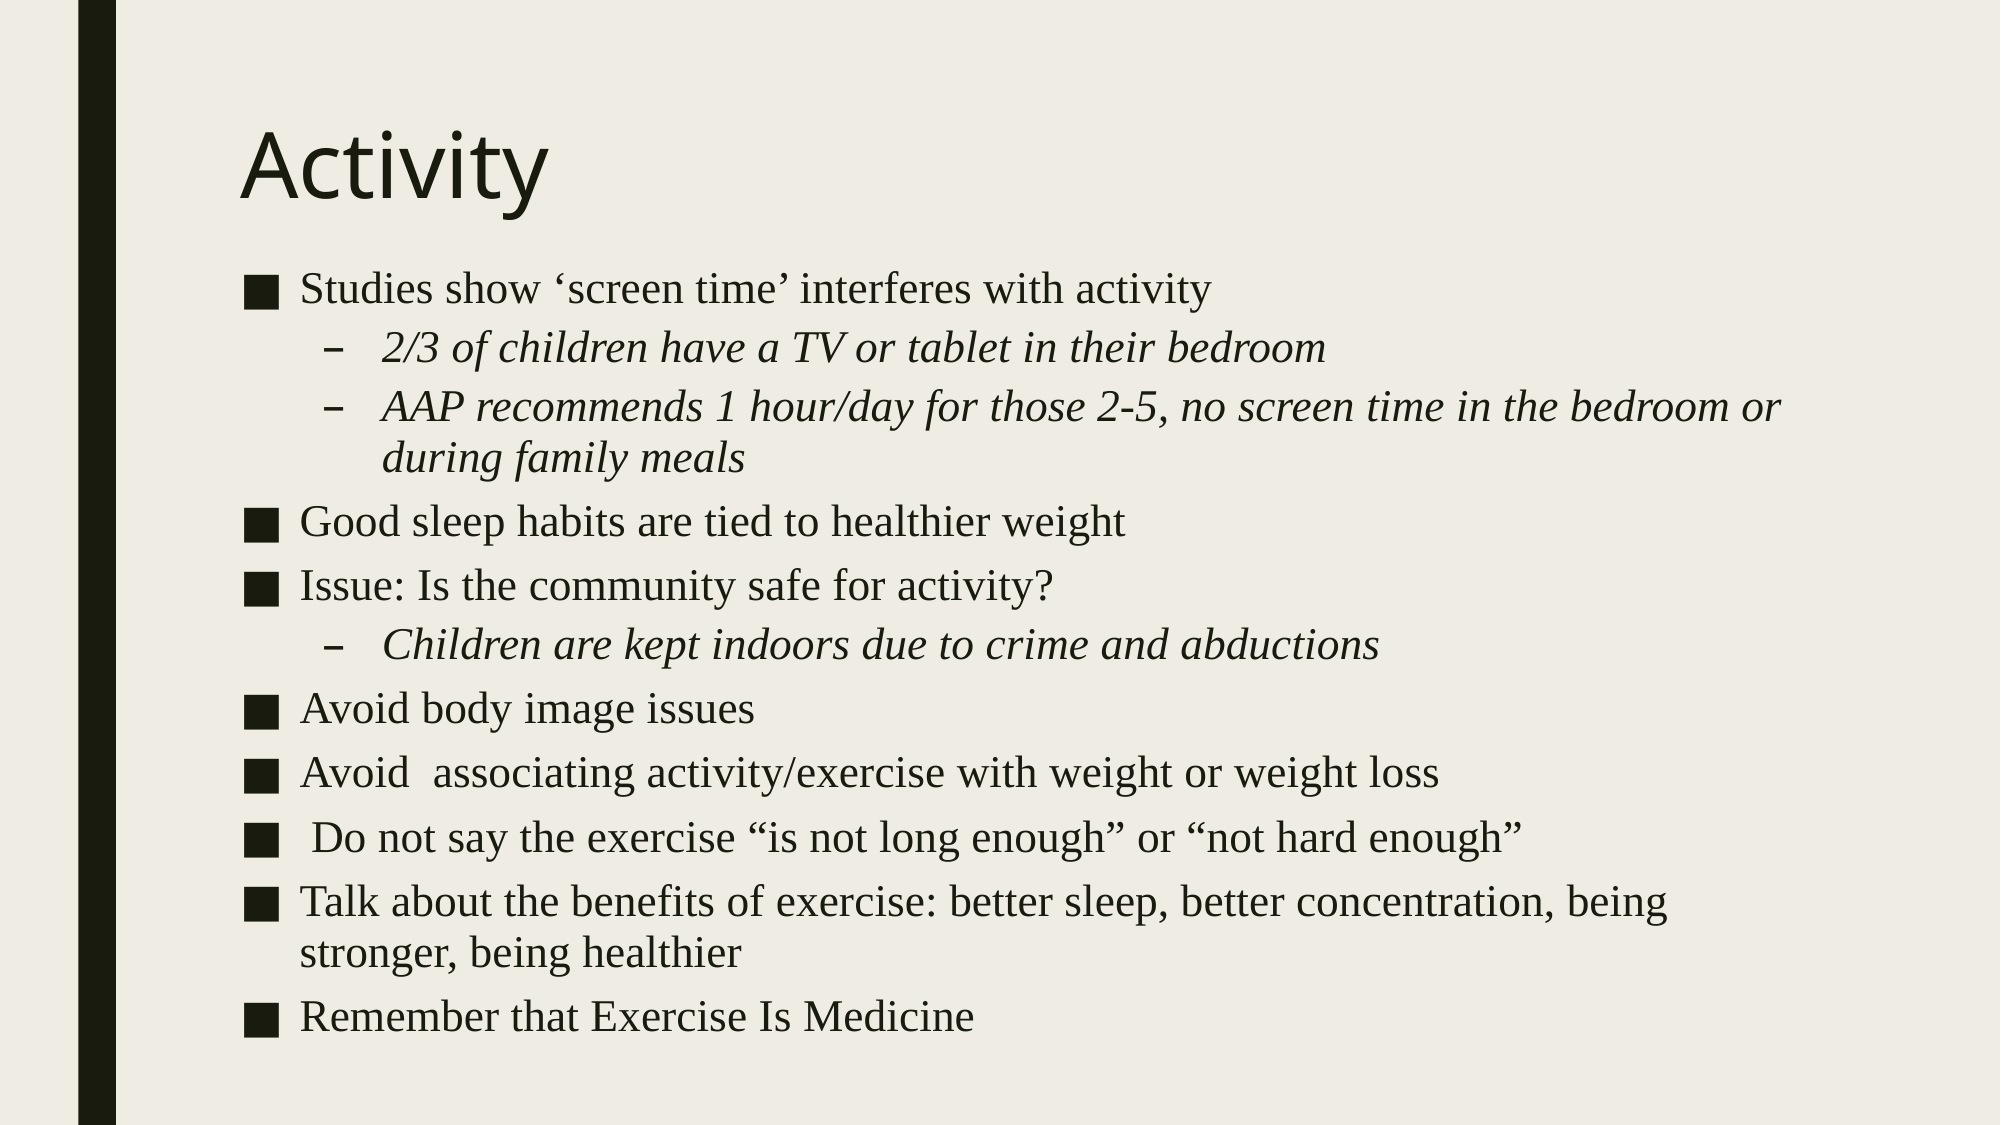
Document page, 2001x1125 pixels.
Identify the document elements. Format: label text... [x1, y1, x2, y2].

list Studies show ‘screen time’ interferes with activity 2/3 of children have a TV or tablet in their bedroom AAP recommends 1 hour/day for those 2-5, no screen time in the bedroom or during family meals Good sleep habits are tied to healthier weight Issue: Is the community safe for activity? Children are kept indoors due to crime and abductions Avoid body image issues Avoid associating activity/exercise with weight or weight loss Do not say the exercise “is not long enough” or “not hard enough” Talk about the benefits of exercise: better sleep, better concentration, being stronger, being healthier Remember that Exercise Is Medicine [225, 255, 1800, 1055]
title Activity [225, 112, 1800, 255]
